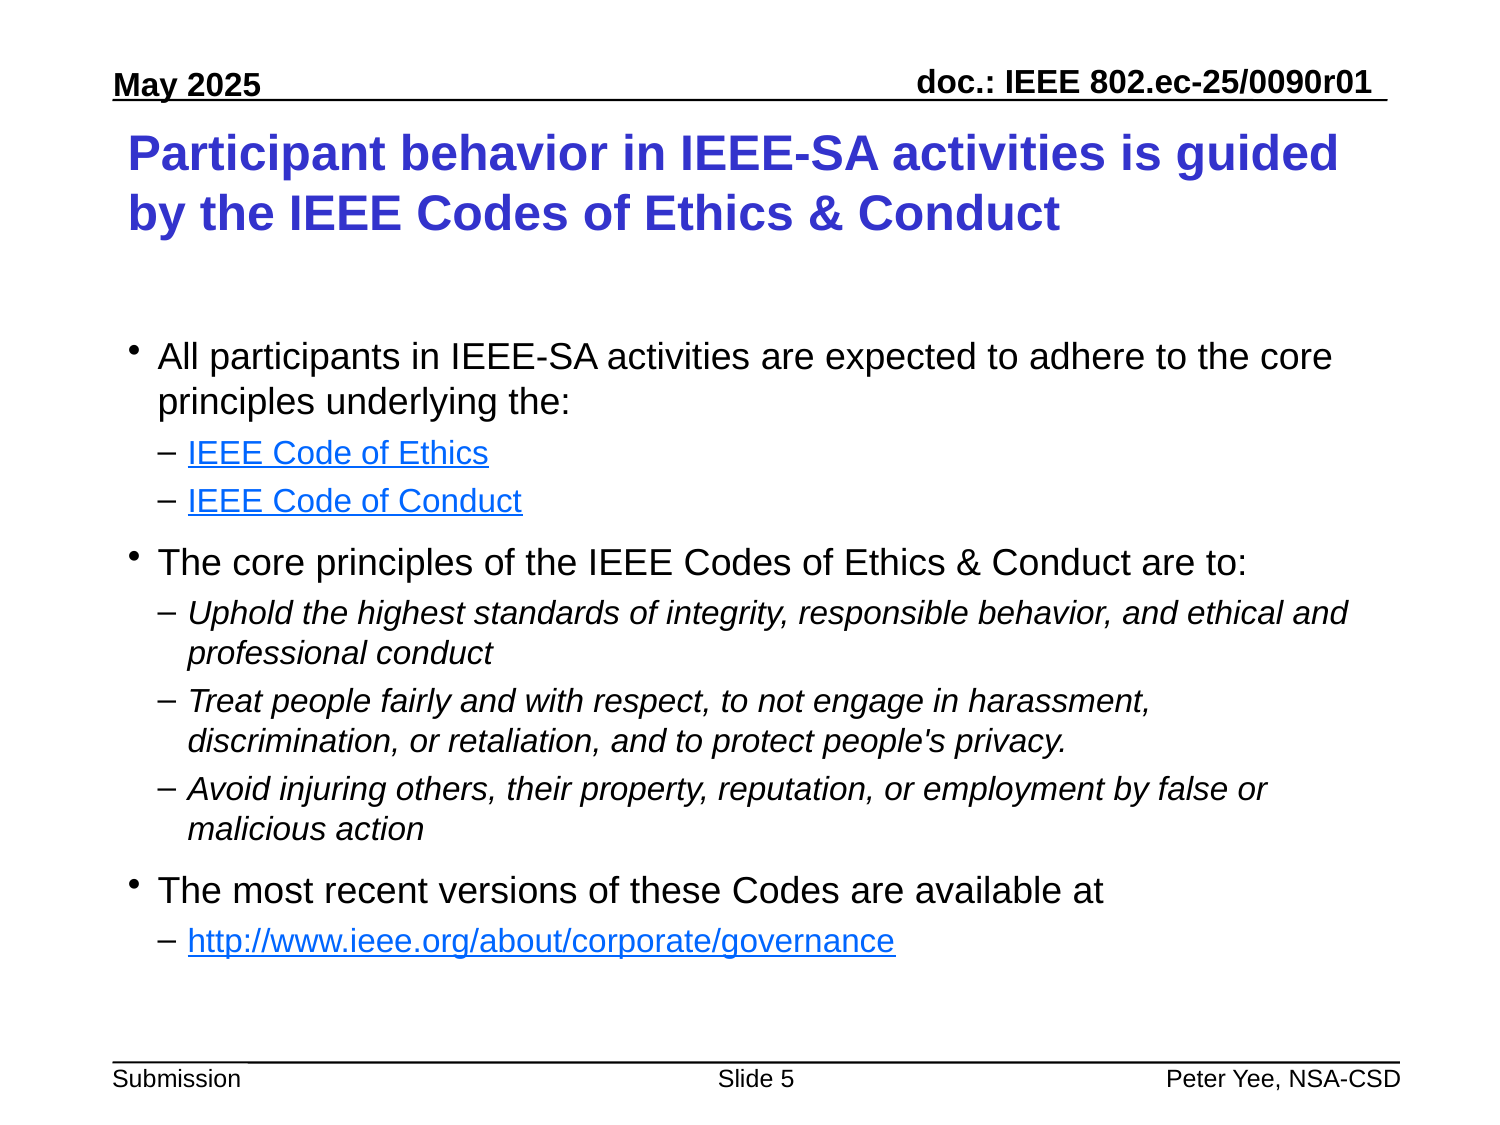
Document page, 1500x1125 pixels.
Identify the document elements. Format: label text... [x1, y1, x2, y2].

slide_number Slide 5 [709, 1061, 803, 1093]
footer Peter Yee, NSA-CSD [1164, 1061, 1402, 1093]
list All participants in IEEE-SA activities are expected to adhere to the core principles underlying the: IEEE Code of Ethics IEEE Code of Conduct The core principles of the IEEE Codes of Ethics & Conduct are to: Uphold the highest standards of integrity, responsible behavior, and ethical and professional conduct Treat people fairly and with respect, to not engage in harassment, discrimination, or retaliation, and to protect people's privacy. Avoid injuring others, their property, reputation, or employment by false or malicious action The most recent versions of these Codes are available at http://www.ieee.org/about/corporate/governance [112, 324, 1388, 1000]
title Participant behavior in IEEE-SA activities is guided by the IEEE Codes of Ethics & Conduct [112, 112, 1388, 288]
